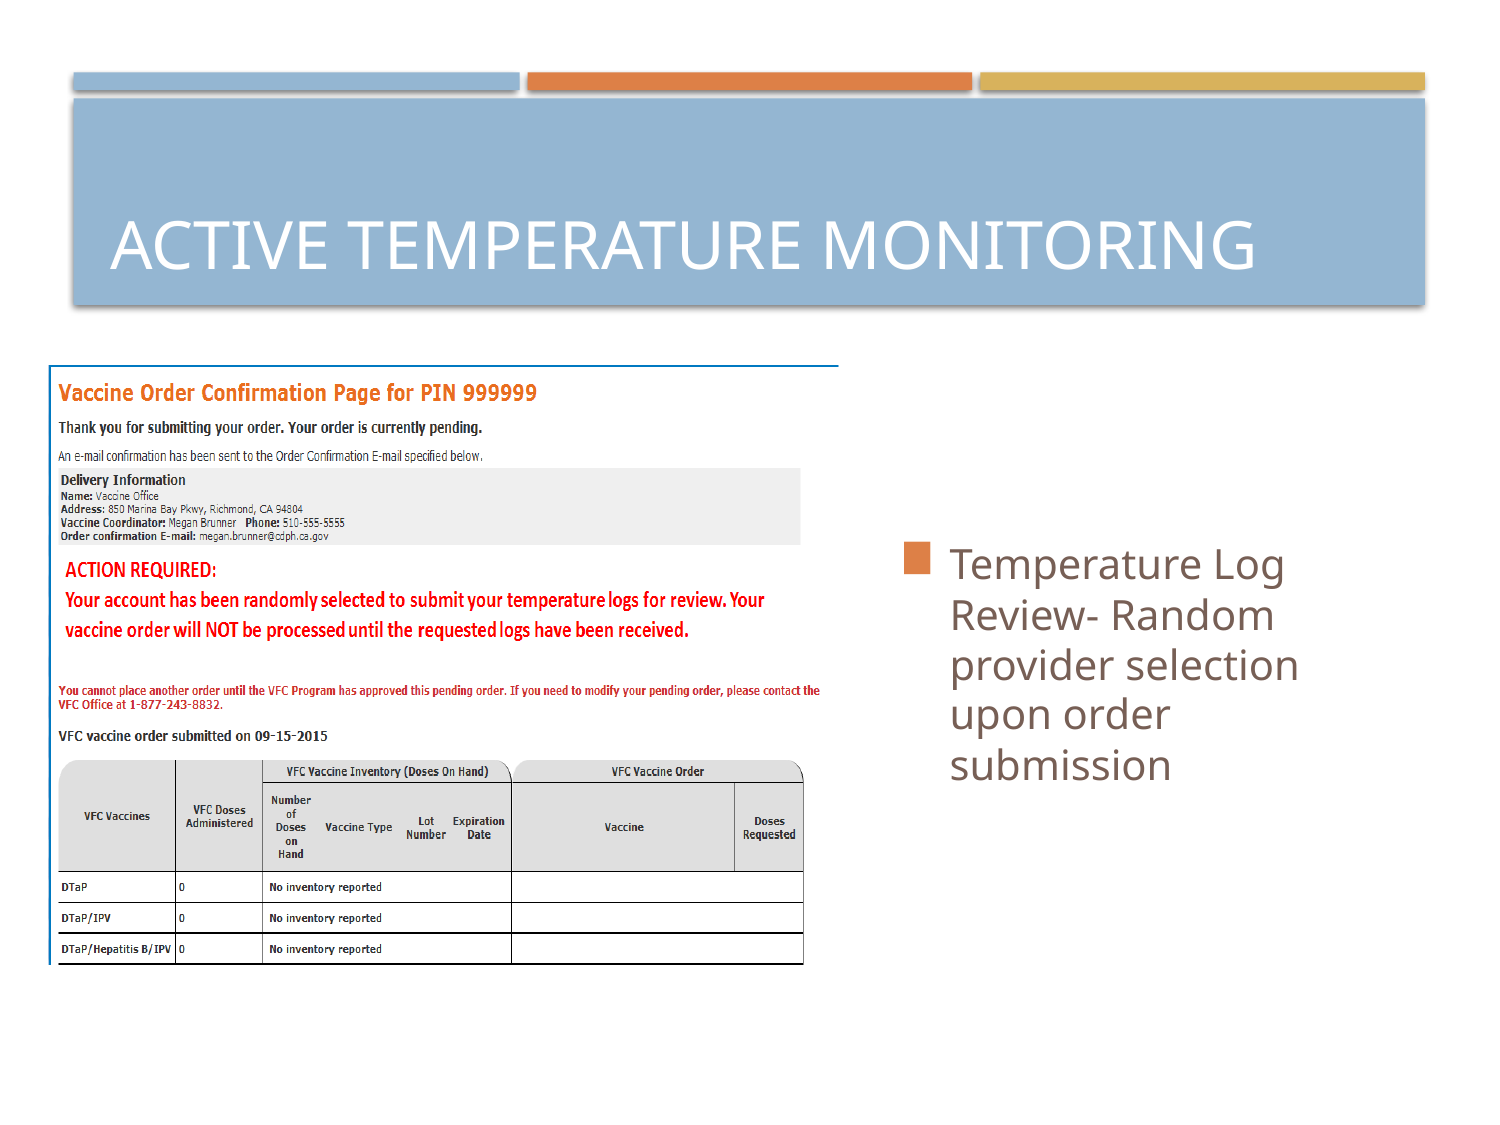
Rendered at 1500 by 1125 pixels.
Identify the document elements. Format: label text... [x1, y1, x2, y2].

picture [47, 364, 904, 966]
title Active Temperature Monitoring [95, 112, 1406, 291]
list Temperature Log Review- Random provider selection upon order submission [905, 365, 1406, 962]
